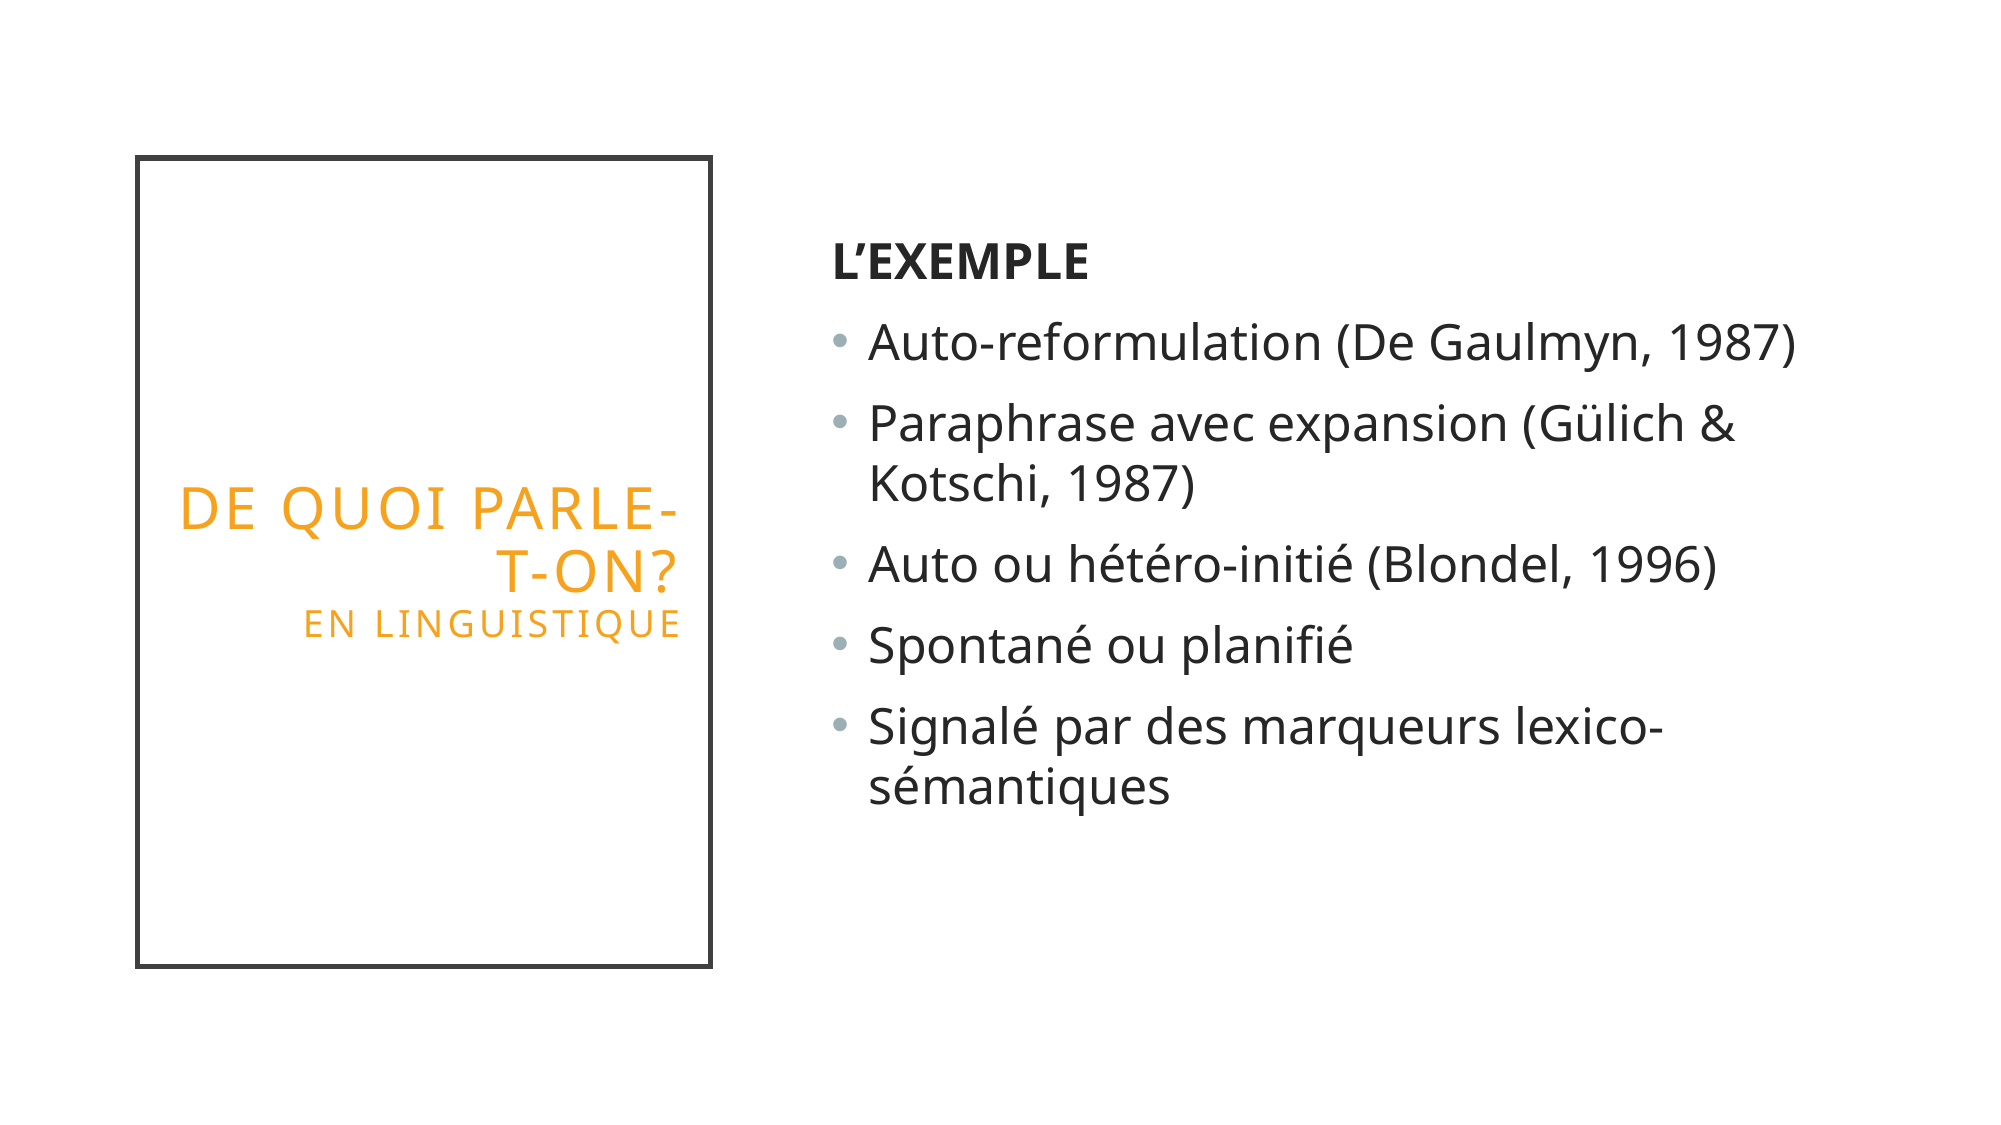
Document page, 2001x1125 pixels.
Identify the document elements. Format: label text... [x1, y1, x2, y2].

title DE QUOI PARLE-T-ON? en linguistique [135, 155, 713, 969]
list L’EXEMPLE Auto-reformulation (De Gaulmyn, 1987) Paraphrase avec expansion (Gülich & Kotschi, 1987) Auto ou hétéro-initié (Blondel, 1996) Spontané ou planifié Signalé par des marqueurs lexico-sémantiques [816, 158, 1863, 967]
